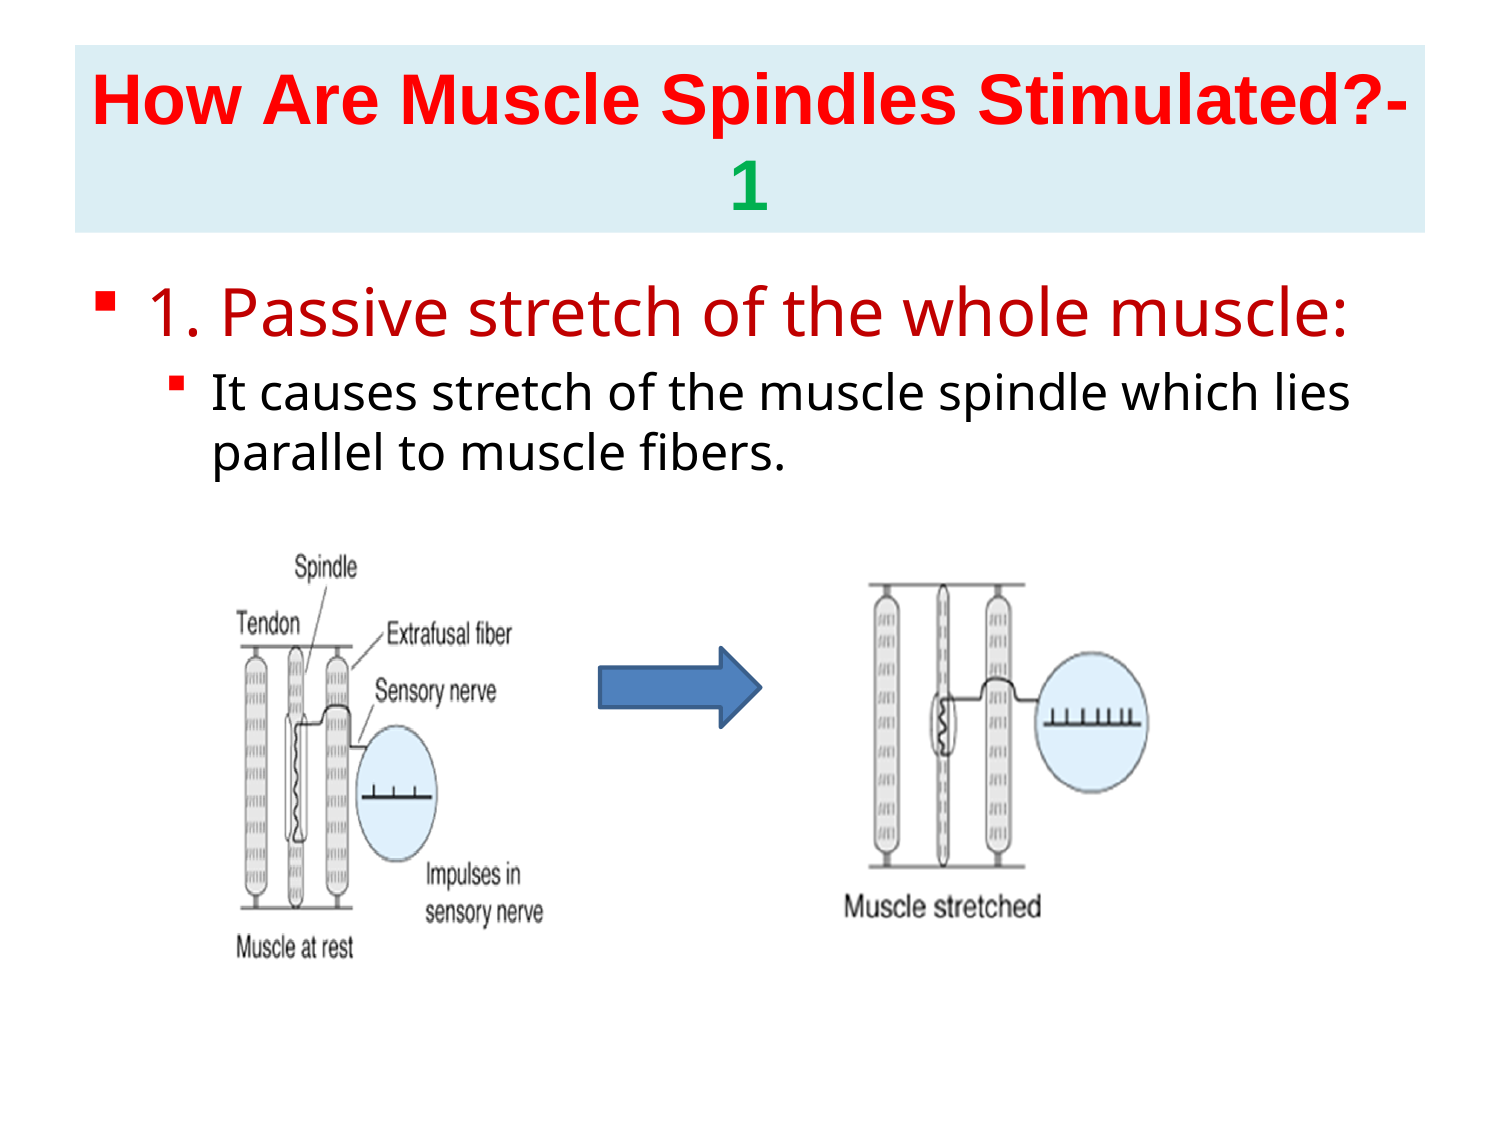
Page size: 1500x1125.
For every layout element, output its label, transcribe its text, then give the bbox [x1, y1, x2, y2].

list 1. Passive stretch of the whole muscle: It causes stretch of the muscle spindle which lies parallel to muscle fibers. [75, 262, 1425, 1005]
picture [787, 549, 1201, 951]
title How Are Muscle Spindles Stimulated?-1 [75, 45, 1425, 233]
text_box [597, 645, 763, 730]
picture [187, 537, 551, 976]
